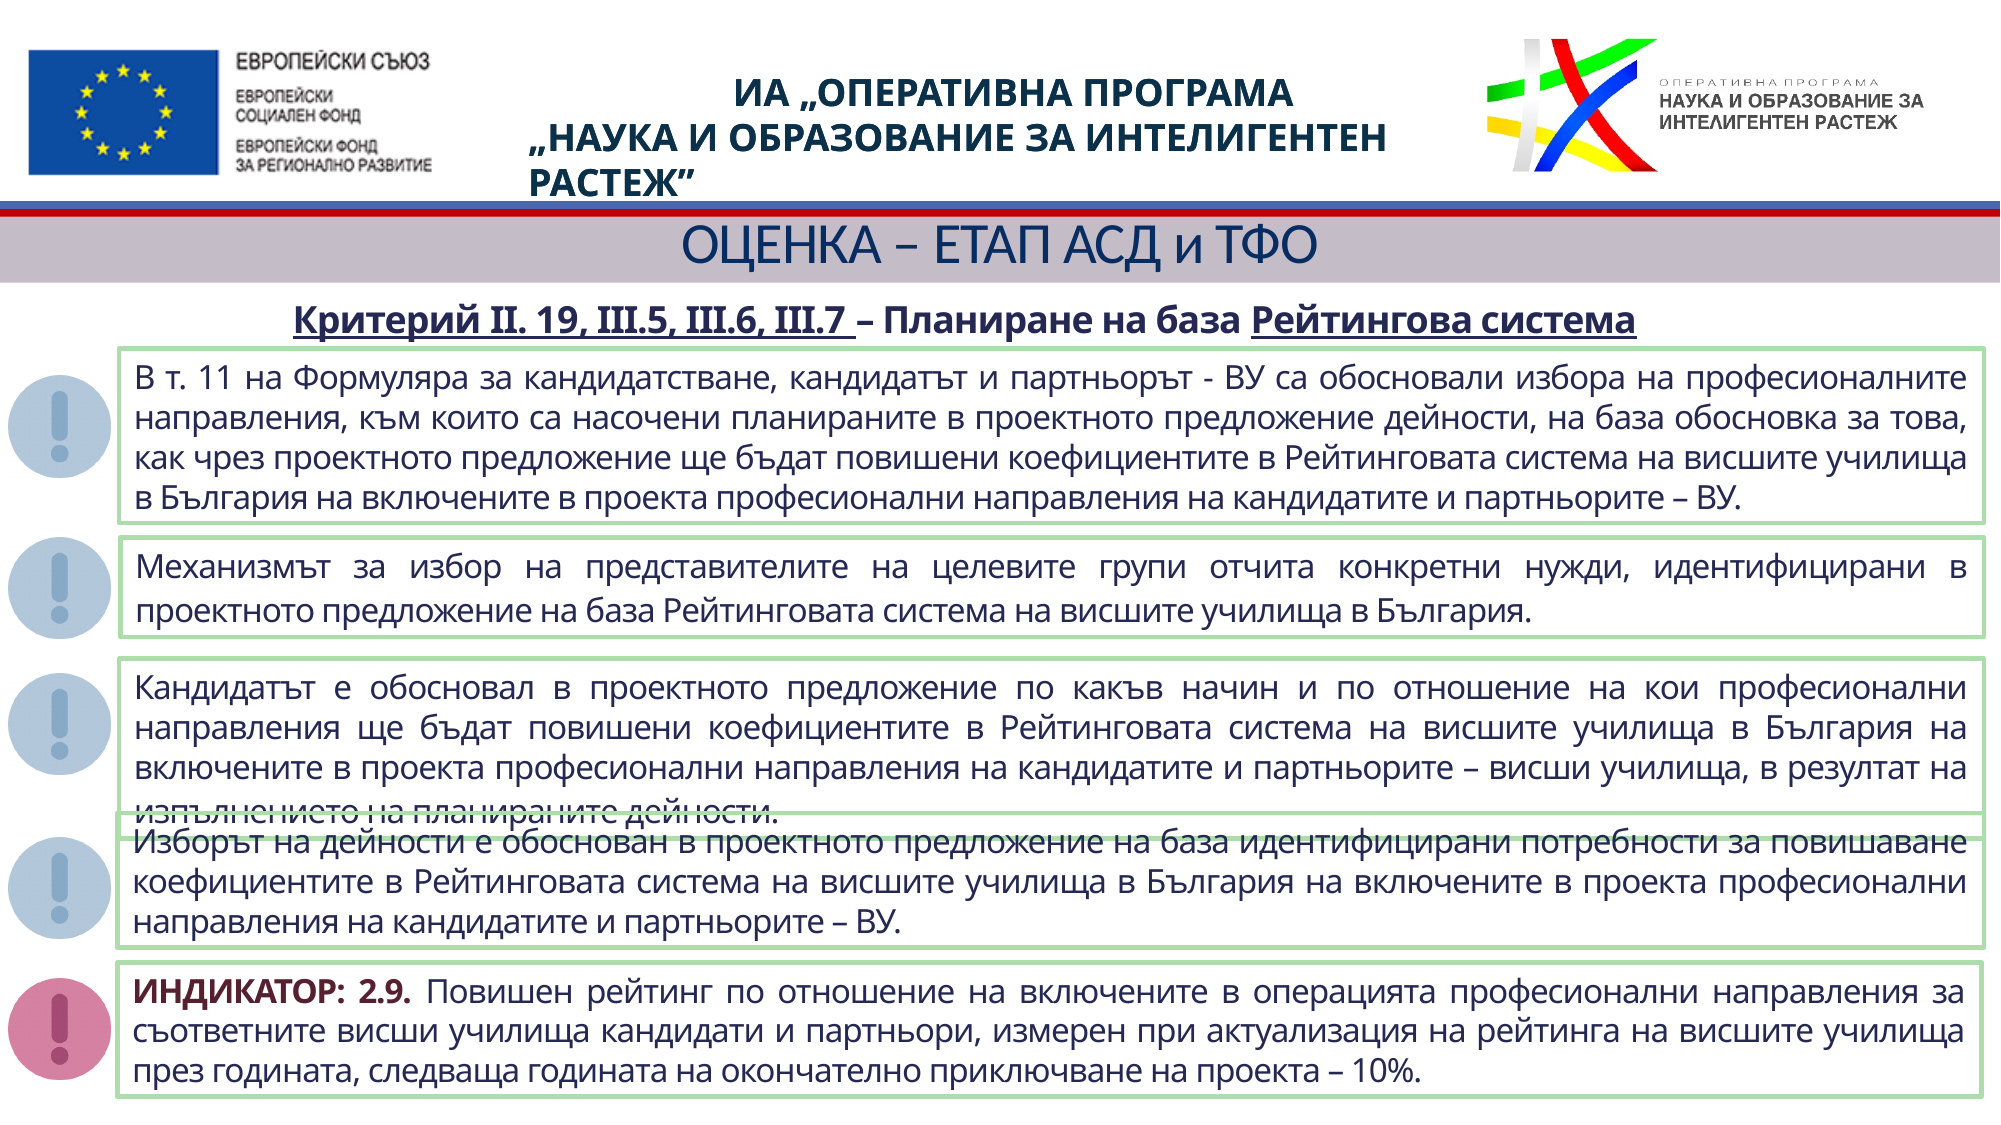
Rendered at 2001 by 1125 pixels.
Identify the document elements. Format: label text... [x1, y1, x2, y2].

text_box Изборът на дейности е обоснован в проектното предложение на база идентифицирани потребности за повишаване коефициентите в Рейтинговата система на висшите училища в България на включените в проекта професионални направления на кандидатите и партньорите – ВУ. [117, 813, 1985, 948]
text_box ИНДИКАТОР: 2.9. Повишен рейтинг по отношение на включените в операцията професионални направления за съответните висши училища кандидати и партньори, измерен при актуализация на рейтинга на висшите училища през годината, следваща годината на окончателно приключване на проекта – 10%. [117, 962, 1982, 1097]
picture [8, 836, 111, 940]
title Критерий II. 19, III.5, III.6, III.7 – Планиране на база Рейтингова система [103, 292, 1827, 349]
text_box Механизмът за избор на представителите на целевите групи отчита конкретни нужди, идентифицирани в проектното предложение на база Рейтинговата система на висшите училища в България. [120, 537, 1984, 638]
picture [8, 375, 111, 478]
picture [21, 44, 440, 180]
text_box Кандидатът е обосновал в проектното предложение по какъв начин и по отношение на кои професионални направления ще бъдат повишени коефициентите в Рейтинговата система на висшите училища в България на включените в проекта професионални направления на кандидатите и партньорите – висши училища, в резултат на изпълнението на планираните дейности. [118, 658, 1984, 813]
picture [1469, 14, 1948, 184]
picture [8, 537, 111, 640]
picture [8, 977, 111, 1081]
text_box ОЦЕНКА – ЕТАП АСД и ТФО [0, 216, 2000, 283]
text_box В т. 11 на Формуляра за кандидатстване, кандидатът и партньорът - ВУ са обосновали избора на професионалните направления, към които са насочени планираните в проектното предложение дейности, на база обосновка за това, как чрез проектното предложение ще бъдат повишени коефициентите в Рейтинговата система на висшите училища в България на включените в проекта професионални направления на кандидатите и партньорите – ВУ. [118, 348, 1984, 524]
picture [8, 672, 111, 776]
